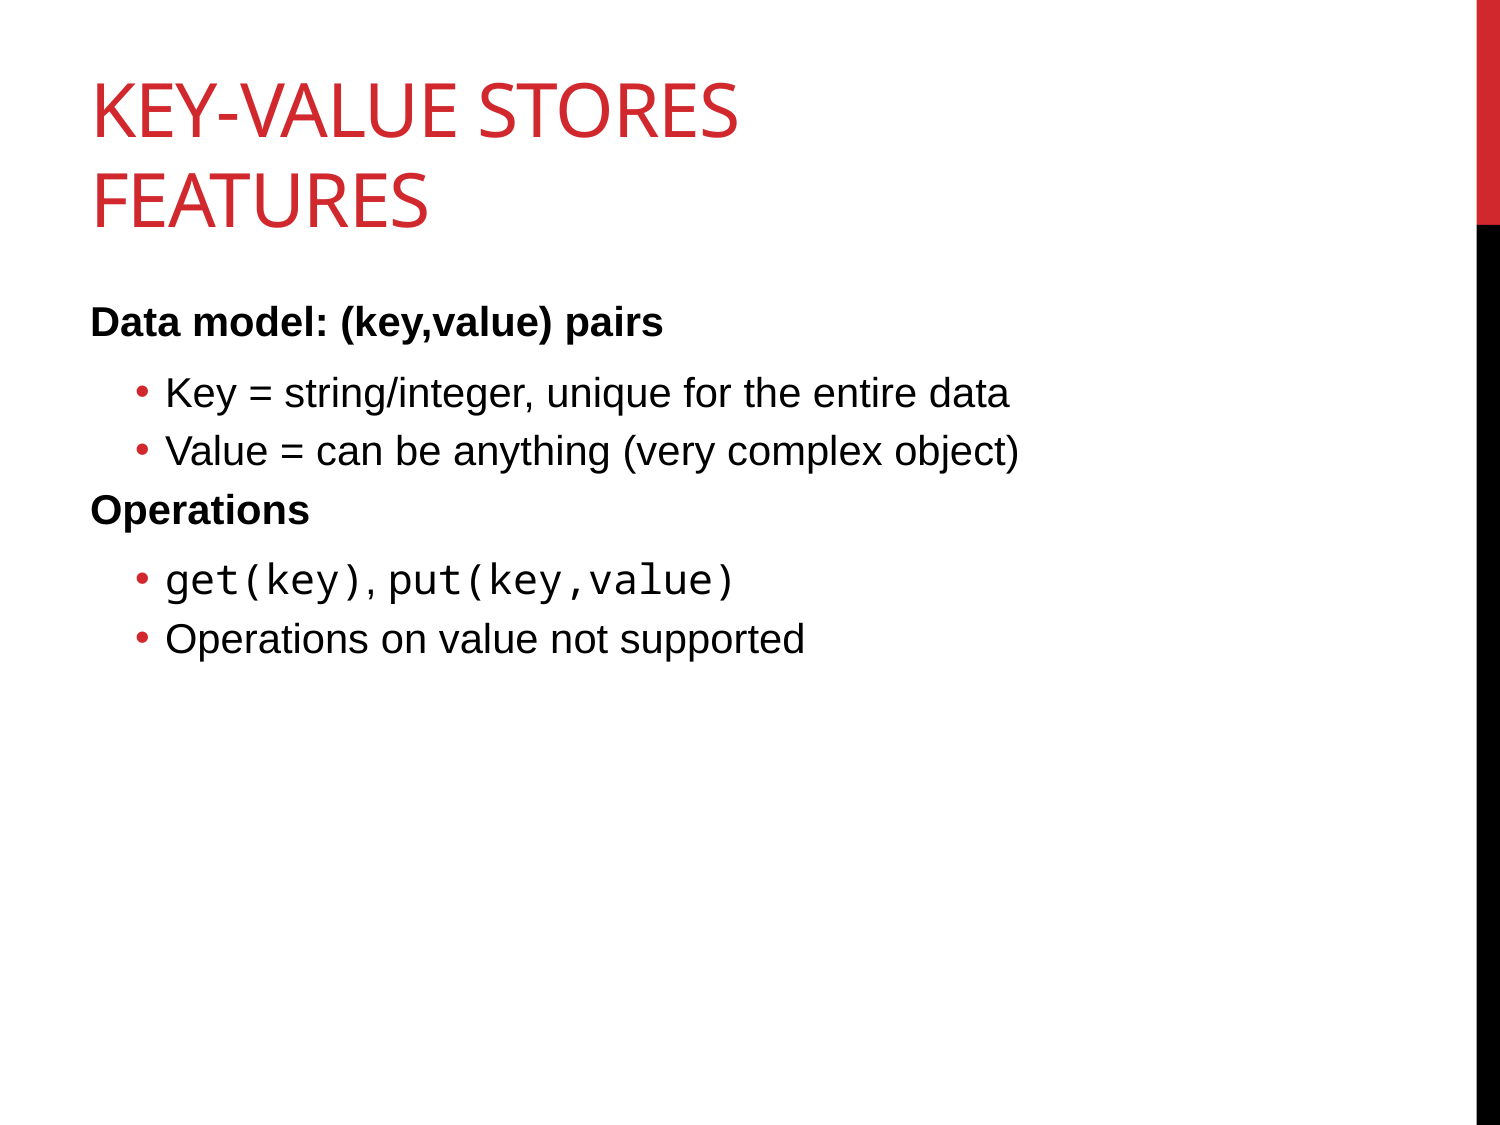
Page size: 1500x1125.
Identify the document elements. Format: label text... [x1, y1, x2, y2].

list Data model: (key,value) pairs Key = string/integer, unique for the entire data Value = can be anything (very complex object) Operations get(key), put(key,value) Operations on value not supported [75, 287, 1325, 1005]
title Key-Value Stores Features [75, 25, 1025, 250]
